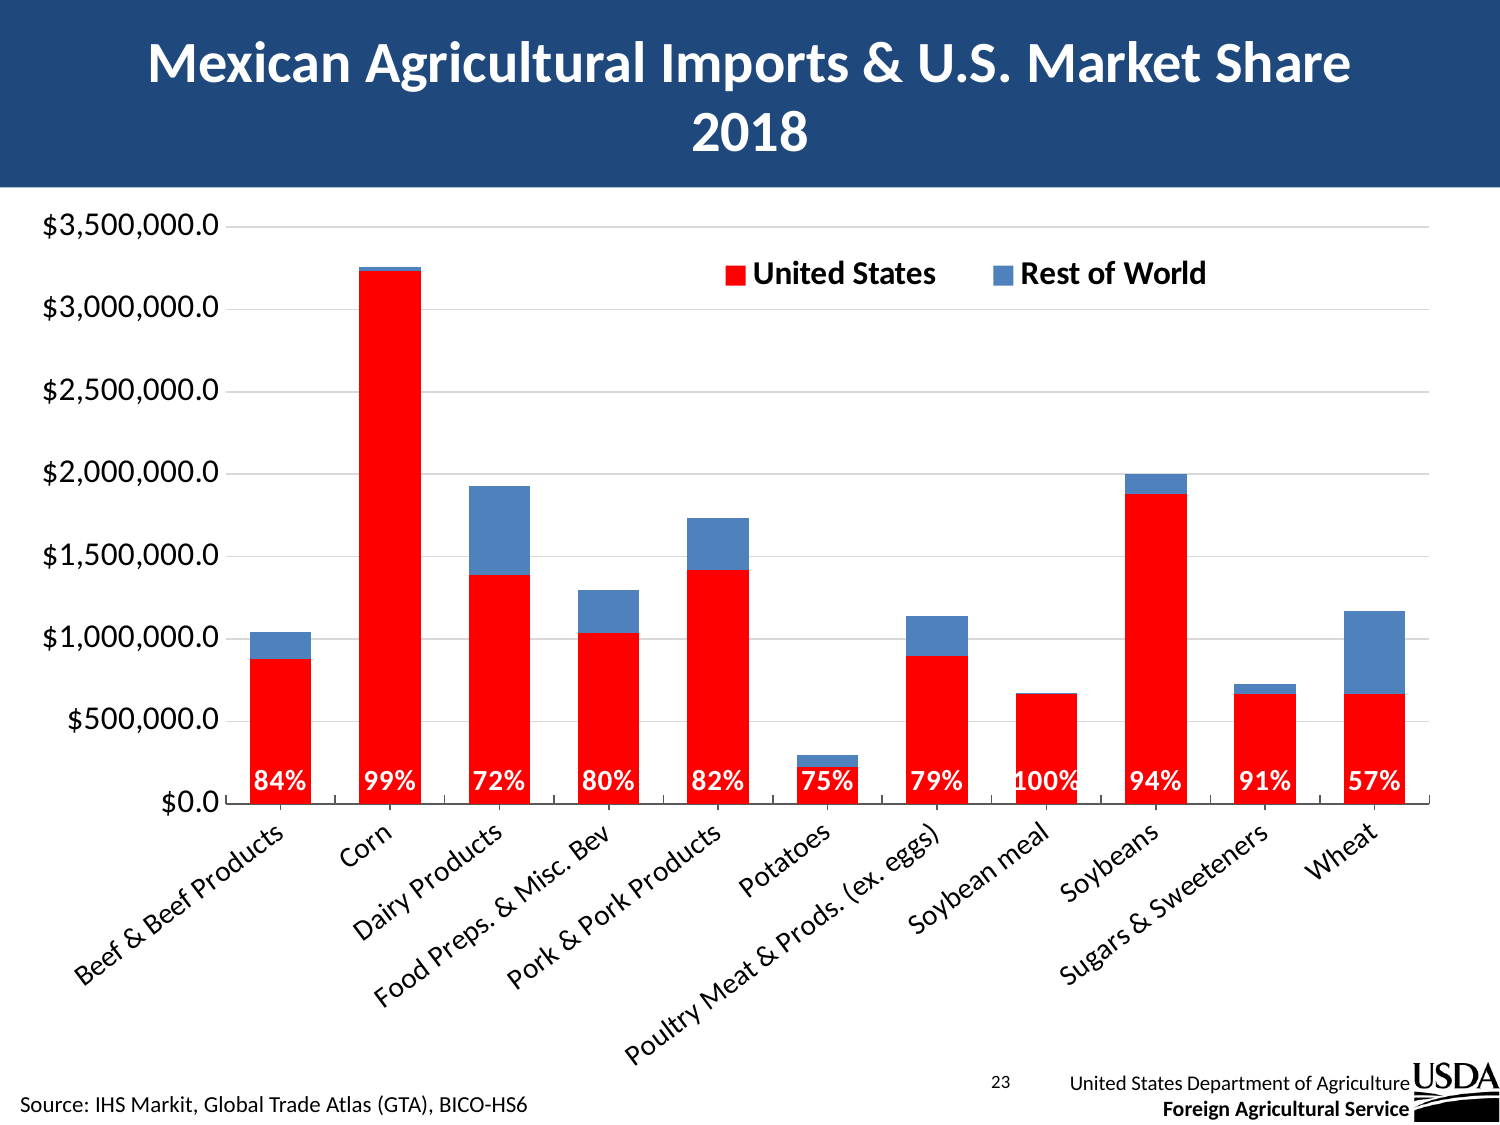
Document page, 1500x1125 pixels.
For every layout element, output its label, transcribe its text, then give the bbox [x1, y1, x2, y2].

title Mexican Agricultural Imports & U.S. Market Share 2018 [0, 0, 1500, 164]
chart [0, 162, 1499, 1125]
